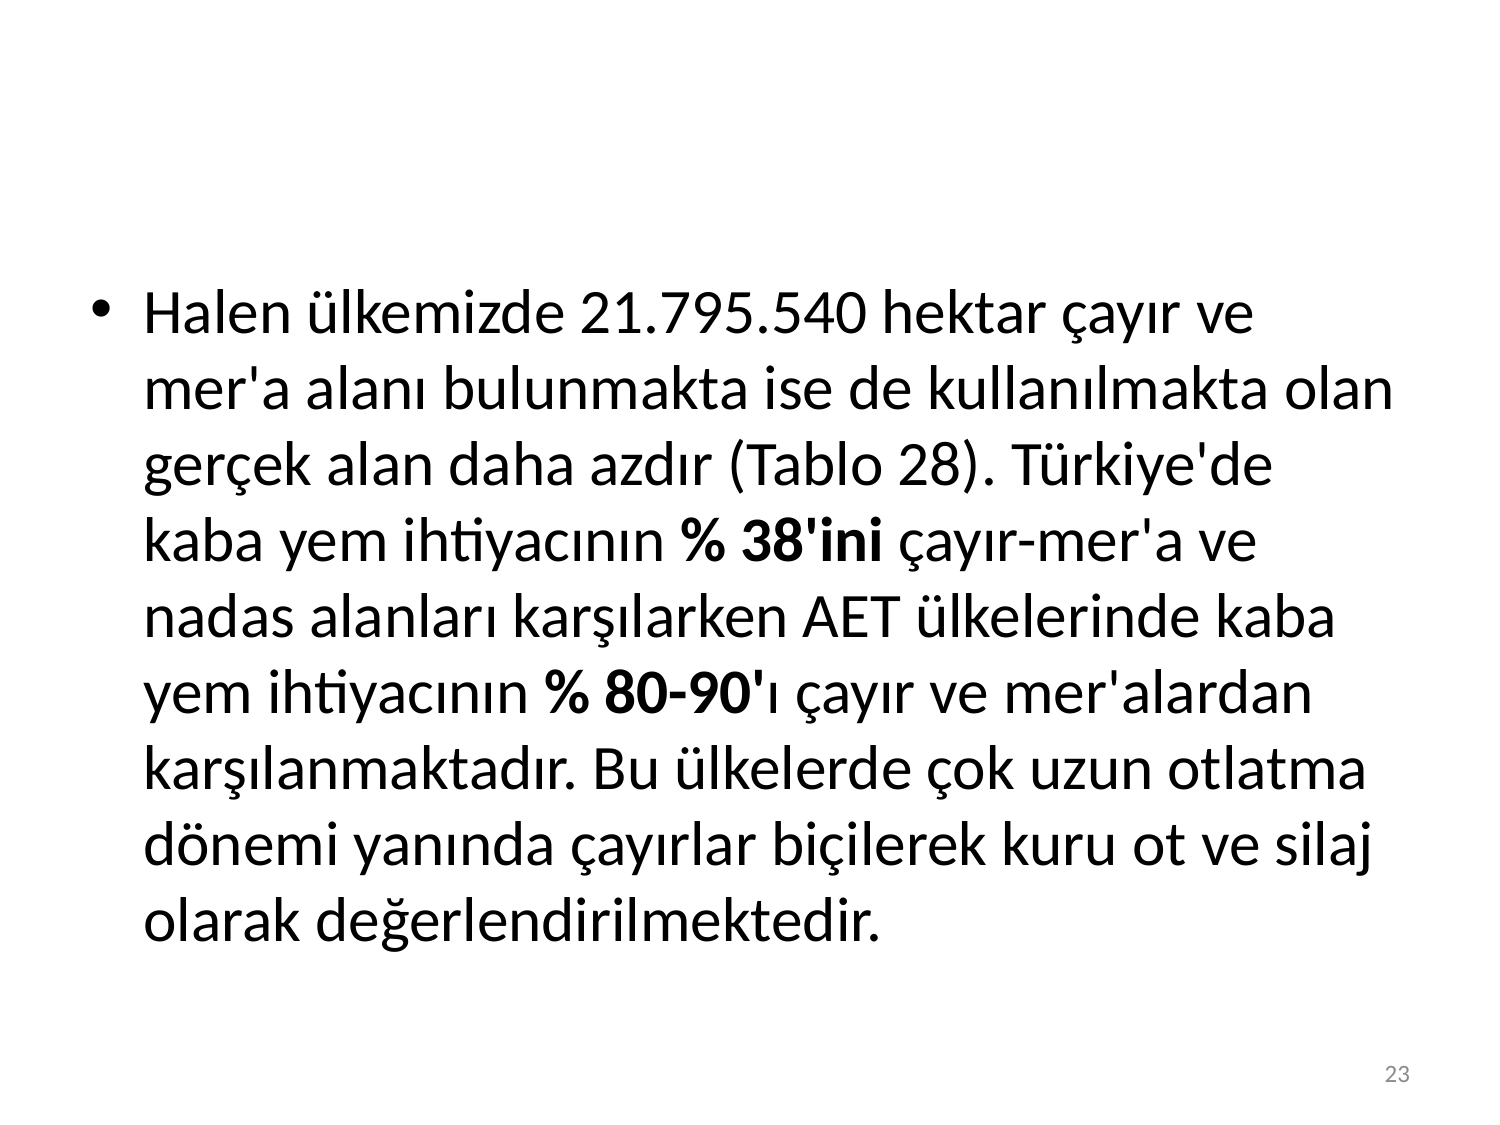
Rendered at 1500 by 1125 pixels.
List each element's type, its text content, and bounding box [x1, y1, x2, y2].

list Halen ülkemizde 21.795.540 hektar çayır ve mer'a alanı bulunmakta ise de kullanılmakta olan gerçek alan daha azdır (Tablo 28). Türkiye'de kaba yem ihtiyacının % 38'ini çayır-mer'a ve nadas alanları karşılarken AET ülkelerinde kaba yem ihtiyacının % 80-90'ı çayır ve mer'alardan karşılanmaktadır. Bu ülkelerde çok uzun otlatma dönemi yanında çayırlar biçilerek kuru ot ve silaj olarak değerlendirilmektedir. [75, 262, 1425, 1005]
slide_number 23 [1074, 1042, 1425, 1103]
